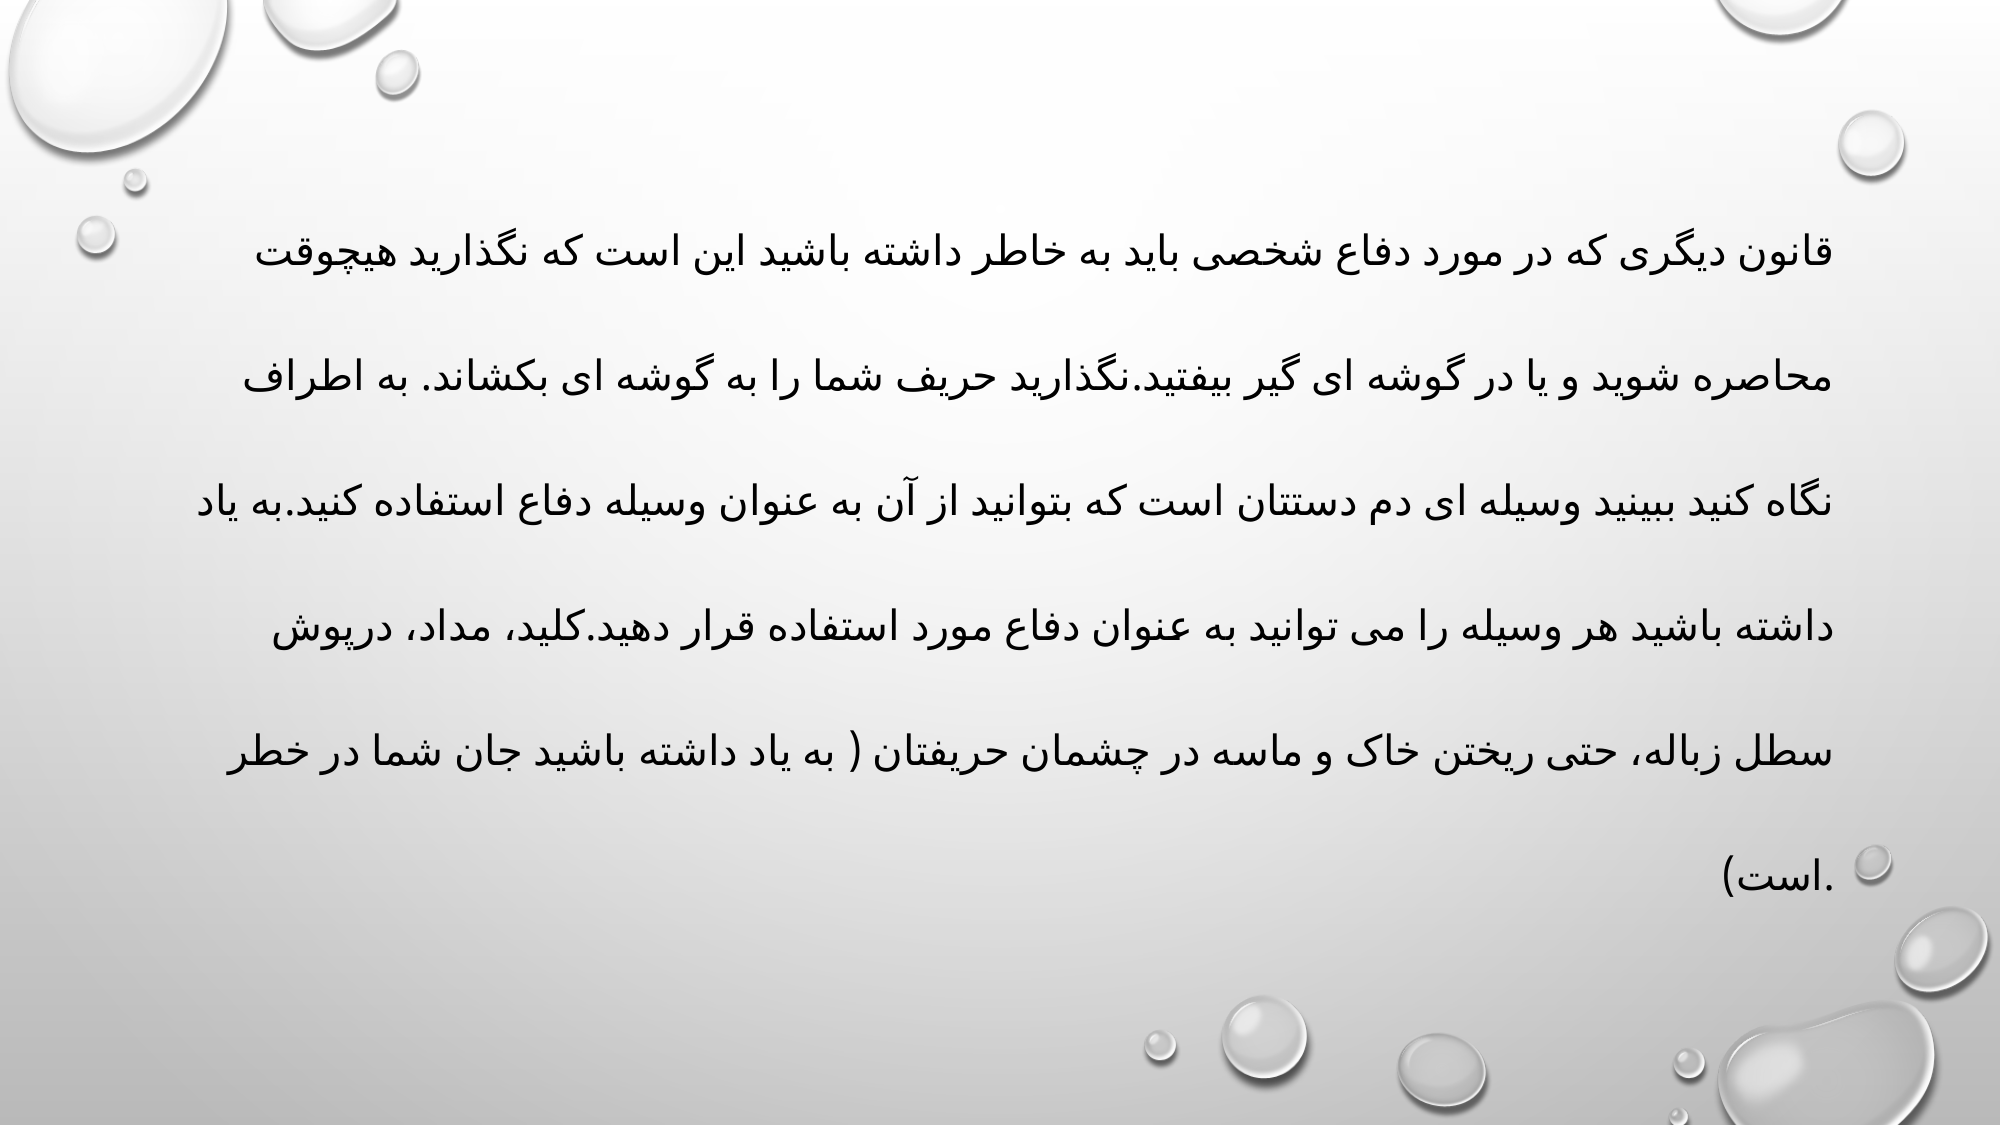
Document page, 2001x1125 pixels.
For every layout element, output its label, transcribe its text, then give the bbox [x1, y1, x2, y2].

picture [0, 0, 2000, 1125]
list قانون دیگری که در مورد دفاع شخصی باید به خاطر داشته باشید این است که نگذارید هیچوقت محاصره شوید و یا در گوشه ای گیر بیفتید.نگذارید حریف شما را به گوشه ای بکشاند. به اطراف نگاه کنید ببینید وسیله ای دم دستتان است که بتوانید از آن به عنوان وسیله دفاع استفاده کنید.به یاد داشته باشید هر وسیله را می توانید به عنوان دفاع مورد استفاده قرار دهید.کلید، مداد، درپوش سطل زباله، حتی ریختن خاک و ماسه در چشمان حریفتان ( به یاد داشته باشید جان شما در خطر است). [149, 141, 1850, 950]
